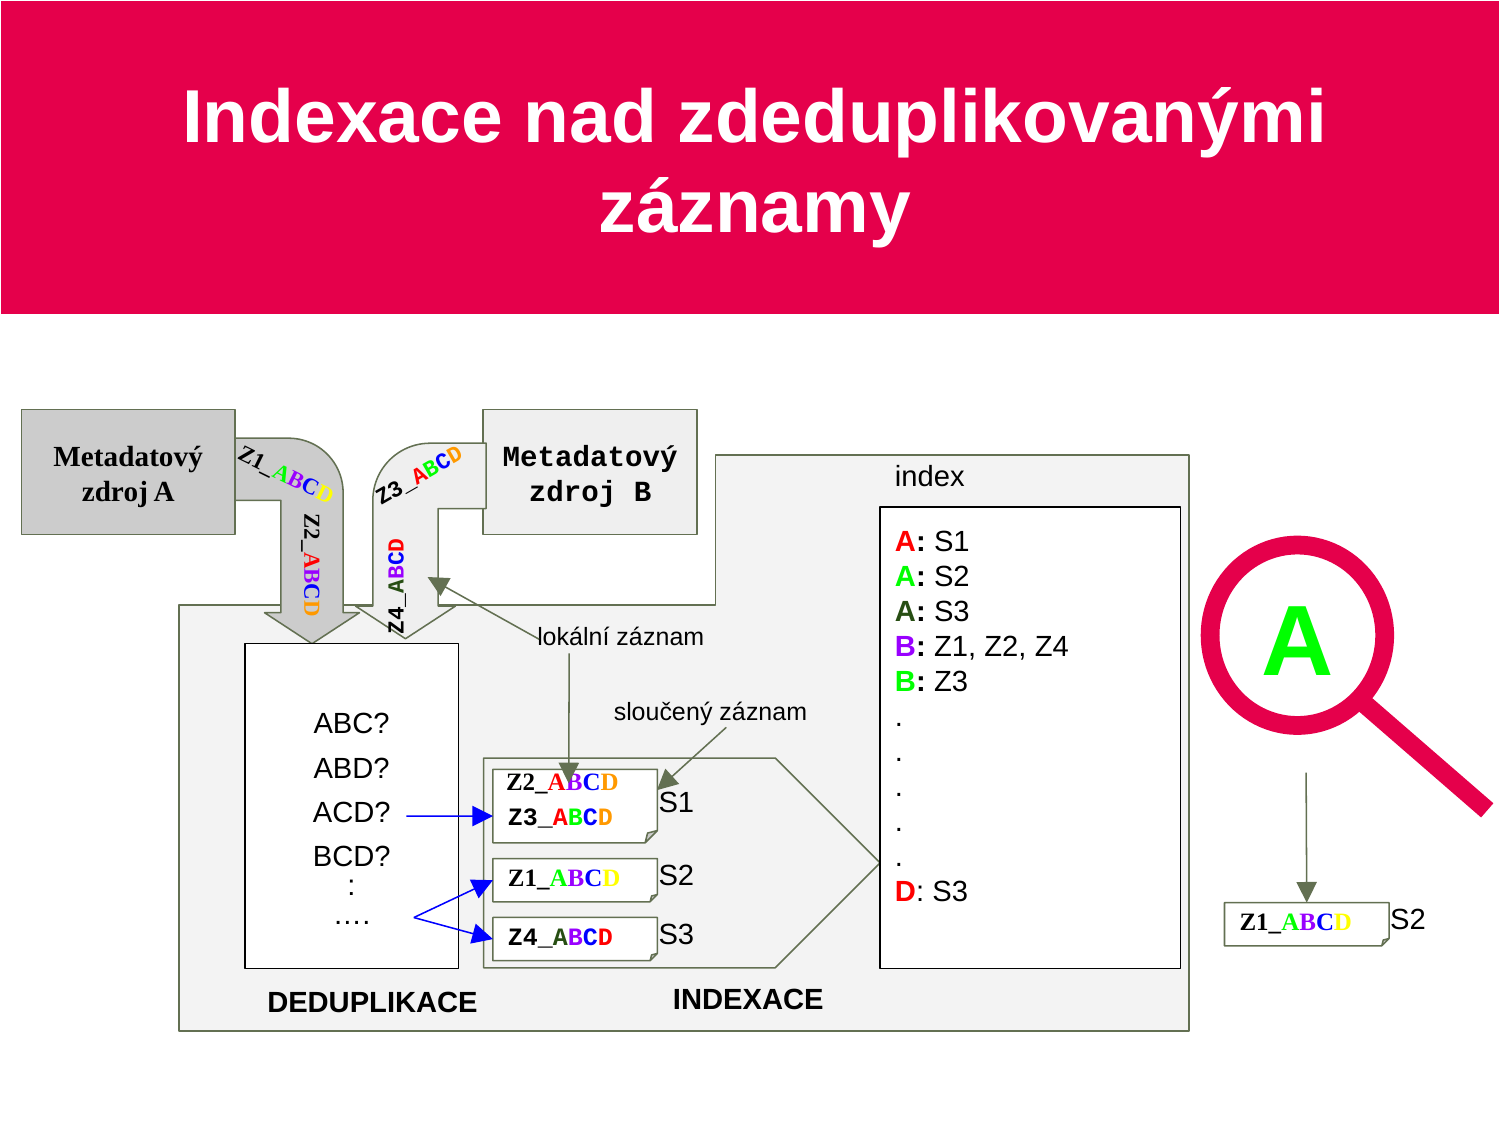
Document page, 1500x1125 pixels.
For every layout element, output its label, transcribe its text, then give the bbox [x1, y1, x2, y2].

title Indexace nad zdeduplikovanými záznamy [100, 36, 1410, 278]
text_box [21, 393, 1488, 1043]
